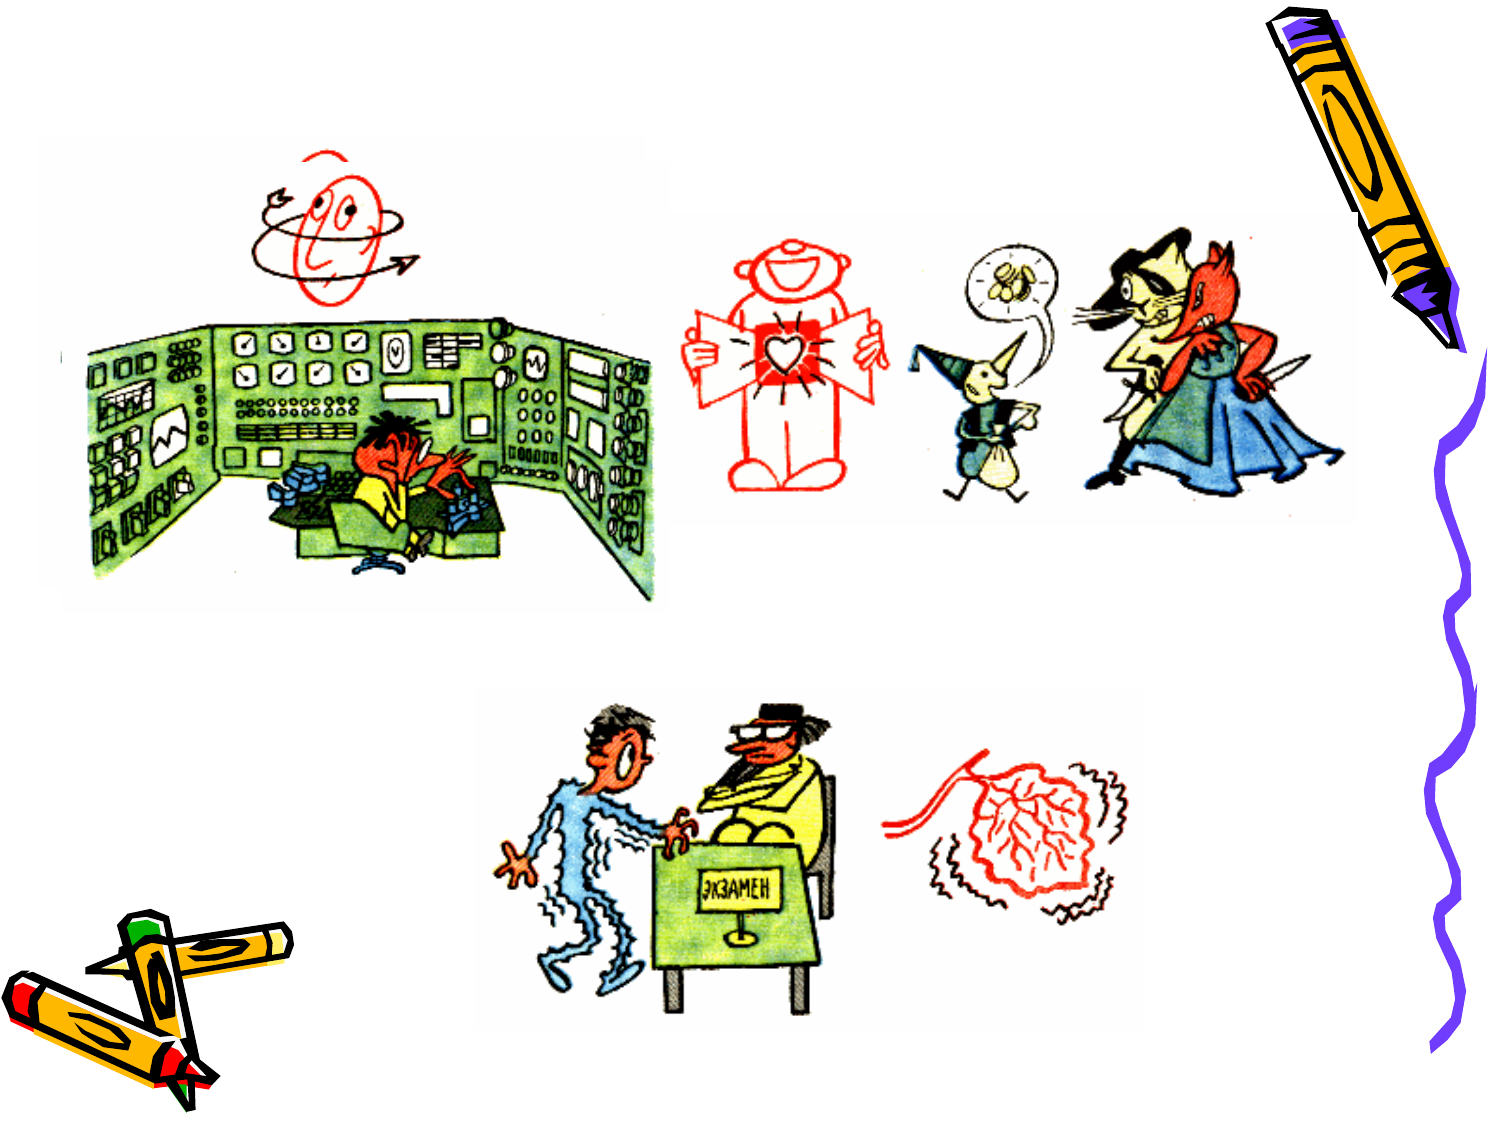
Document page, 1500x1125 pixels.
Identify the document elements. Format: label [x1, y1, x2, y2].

picture [474, 687, 1144, 1031]
picture [37, 137, 1358, 613]
